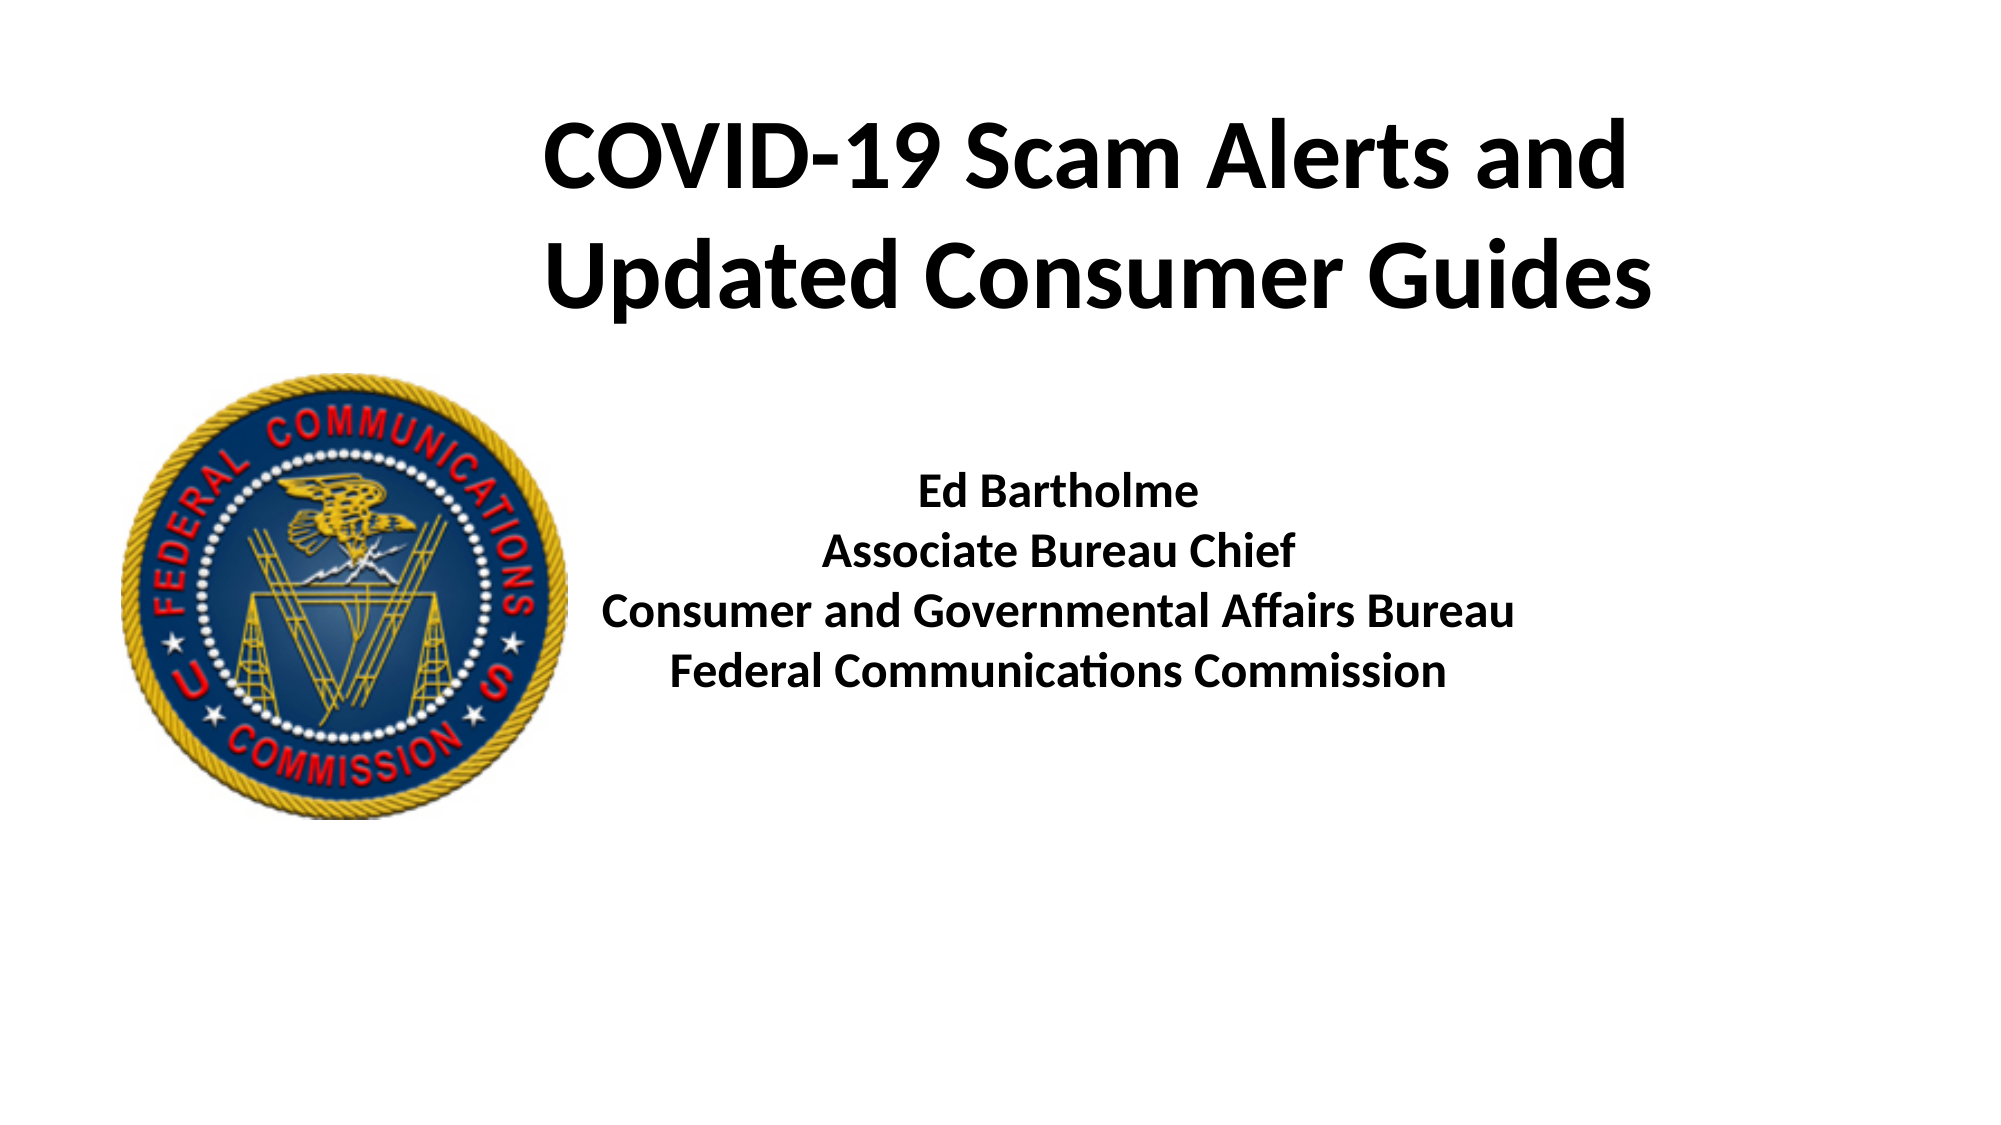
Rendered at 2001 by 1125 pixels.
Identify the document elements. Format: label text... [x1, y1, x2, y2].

text_box COVID-19 Scam Alerts and Updated Consumer Guides [133, 81, 2000, 336]
subtitle Ed Bartholme Associate Bureau Chief Consumer and Governmental Affairs Bureau Federal Communications Commission [221, 450, 1897, 971]
picture [121, 373, 568, 820]
